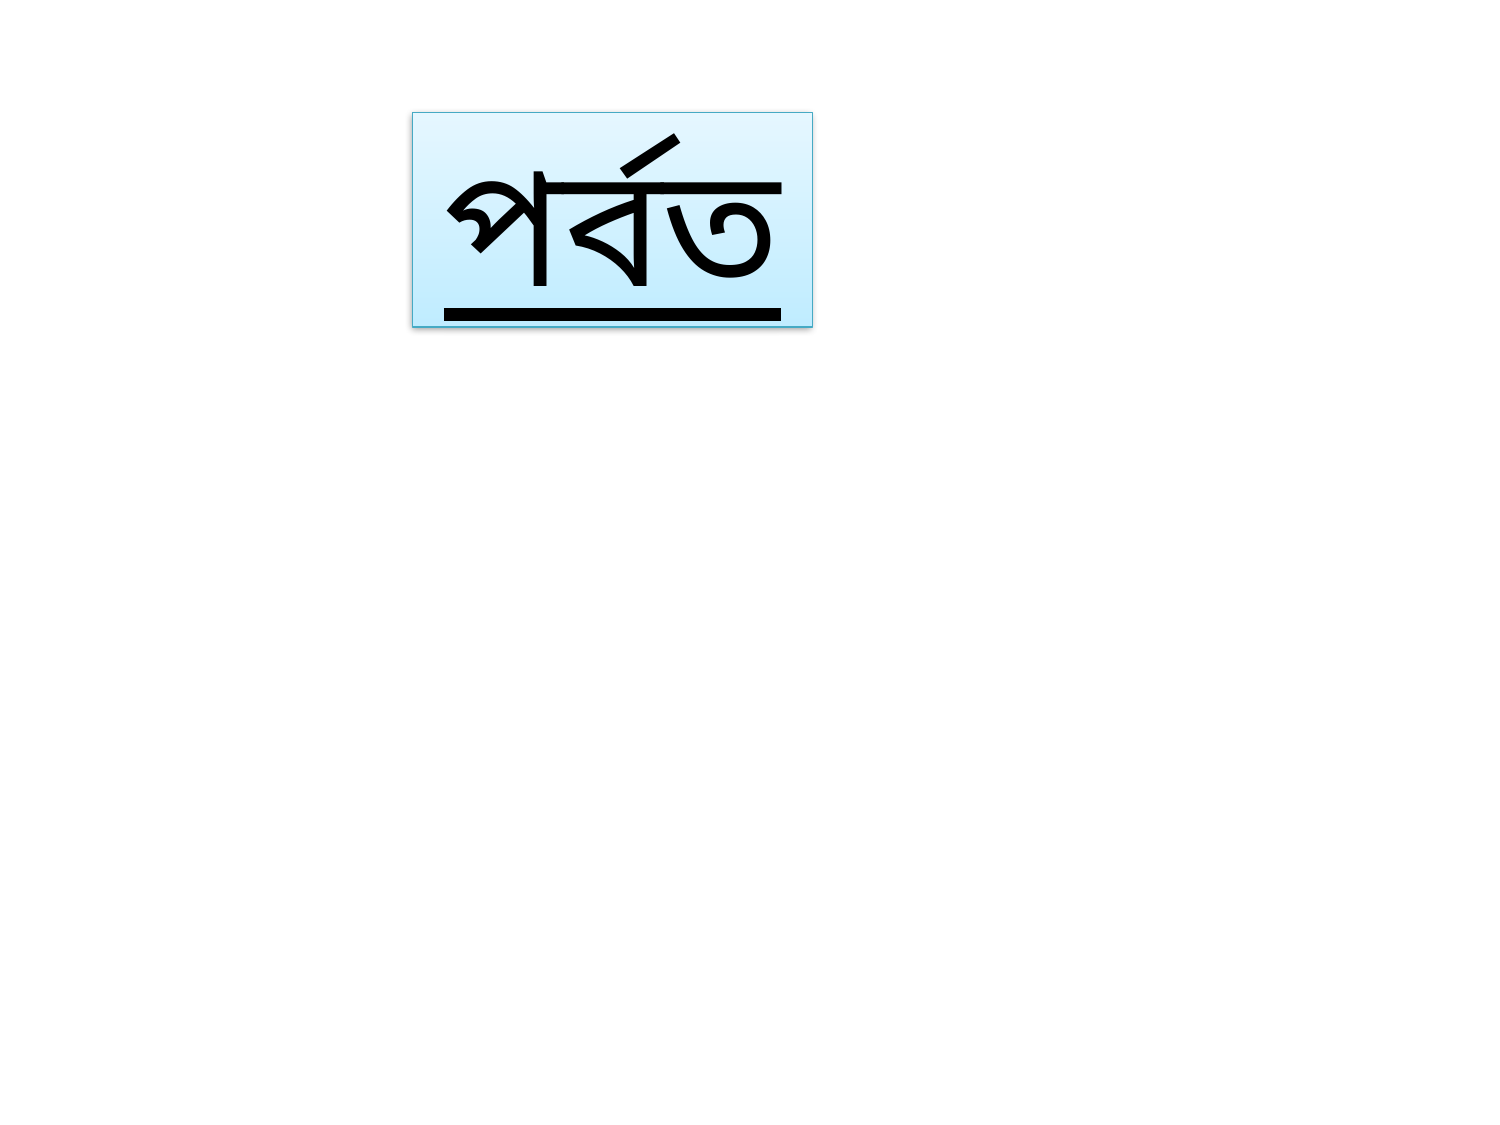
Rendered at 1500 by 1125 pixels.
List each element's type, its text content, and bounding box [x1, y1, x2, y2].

text_box পর্বত [412, 112, 813, 328]
